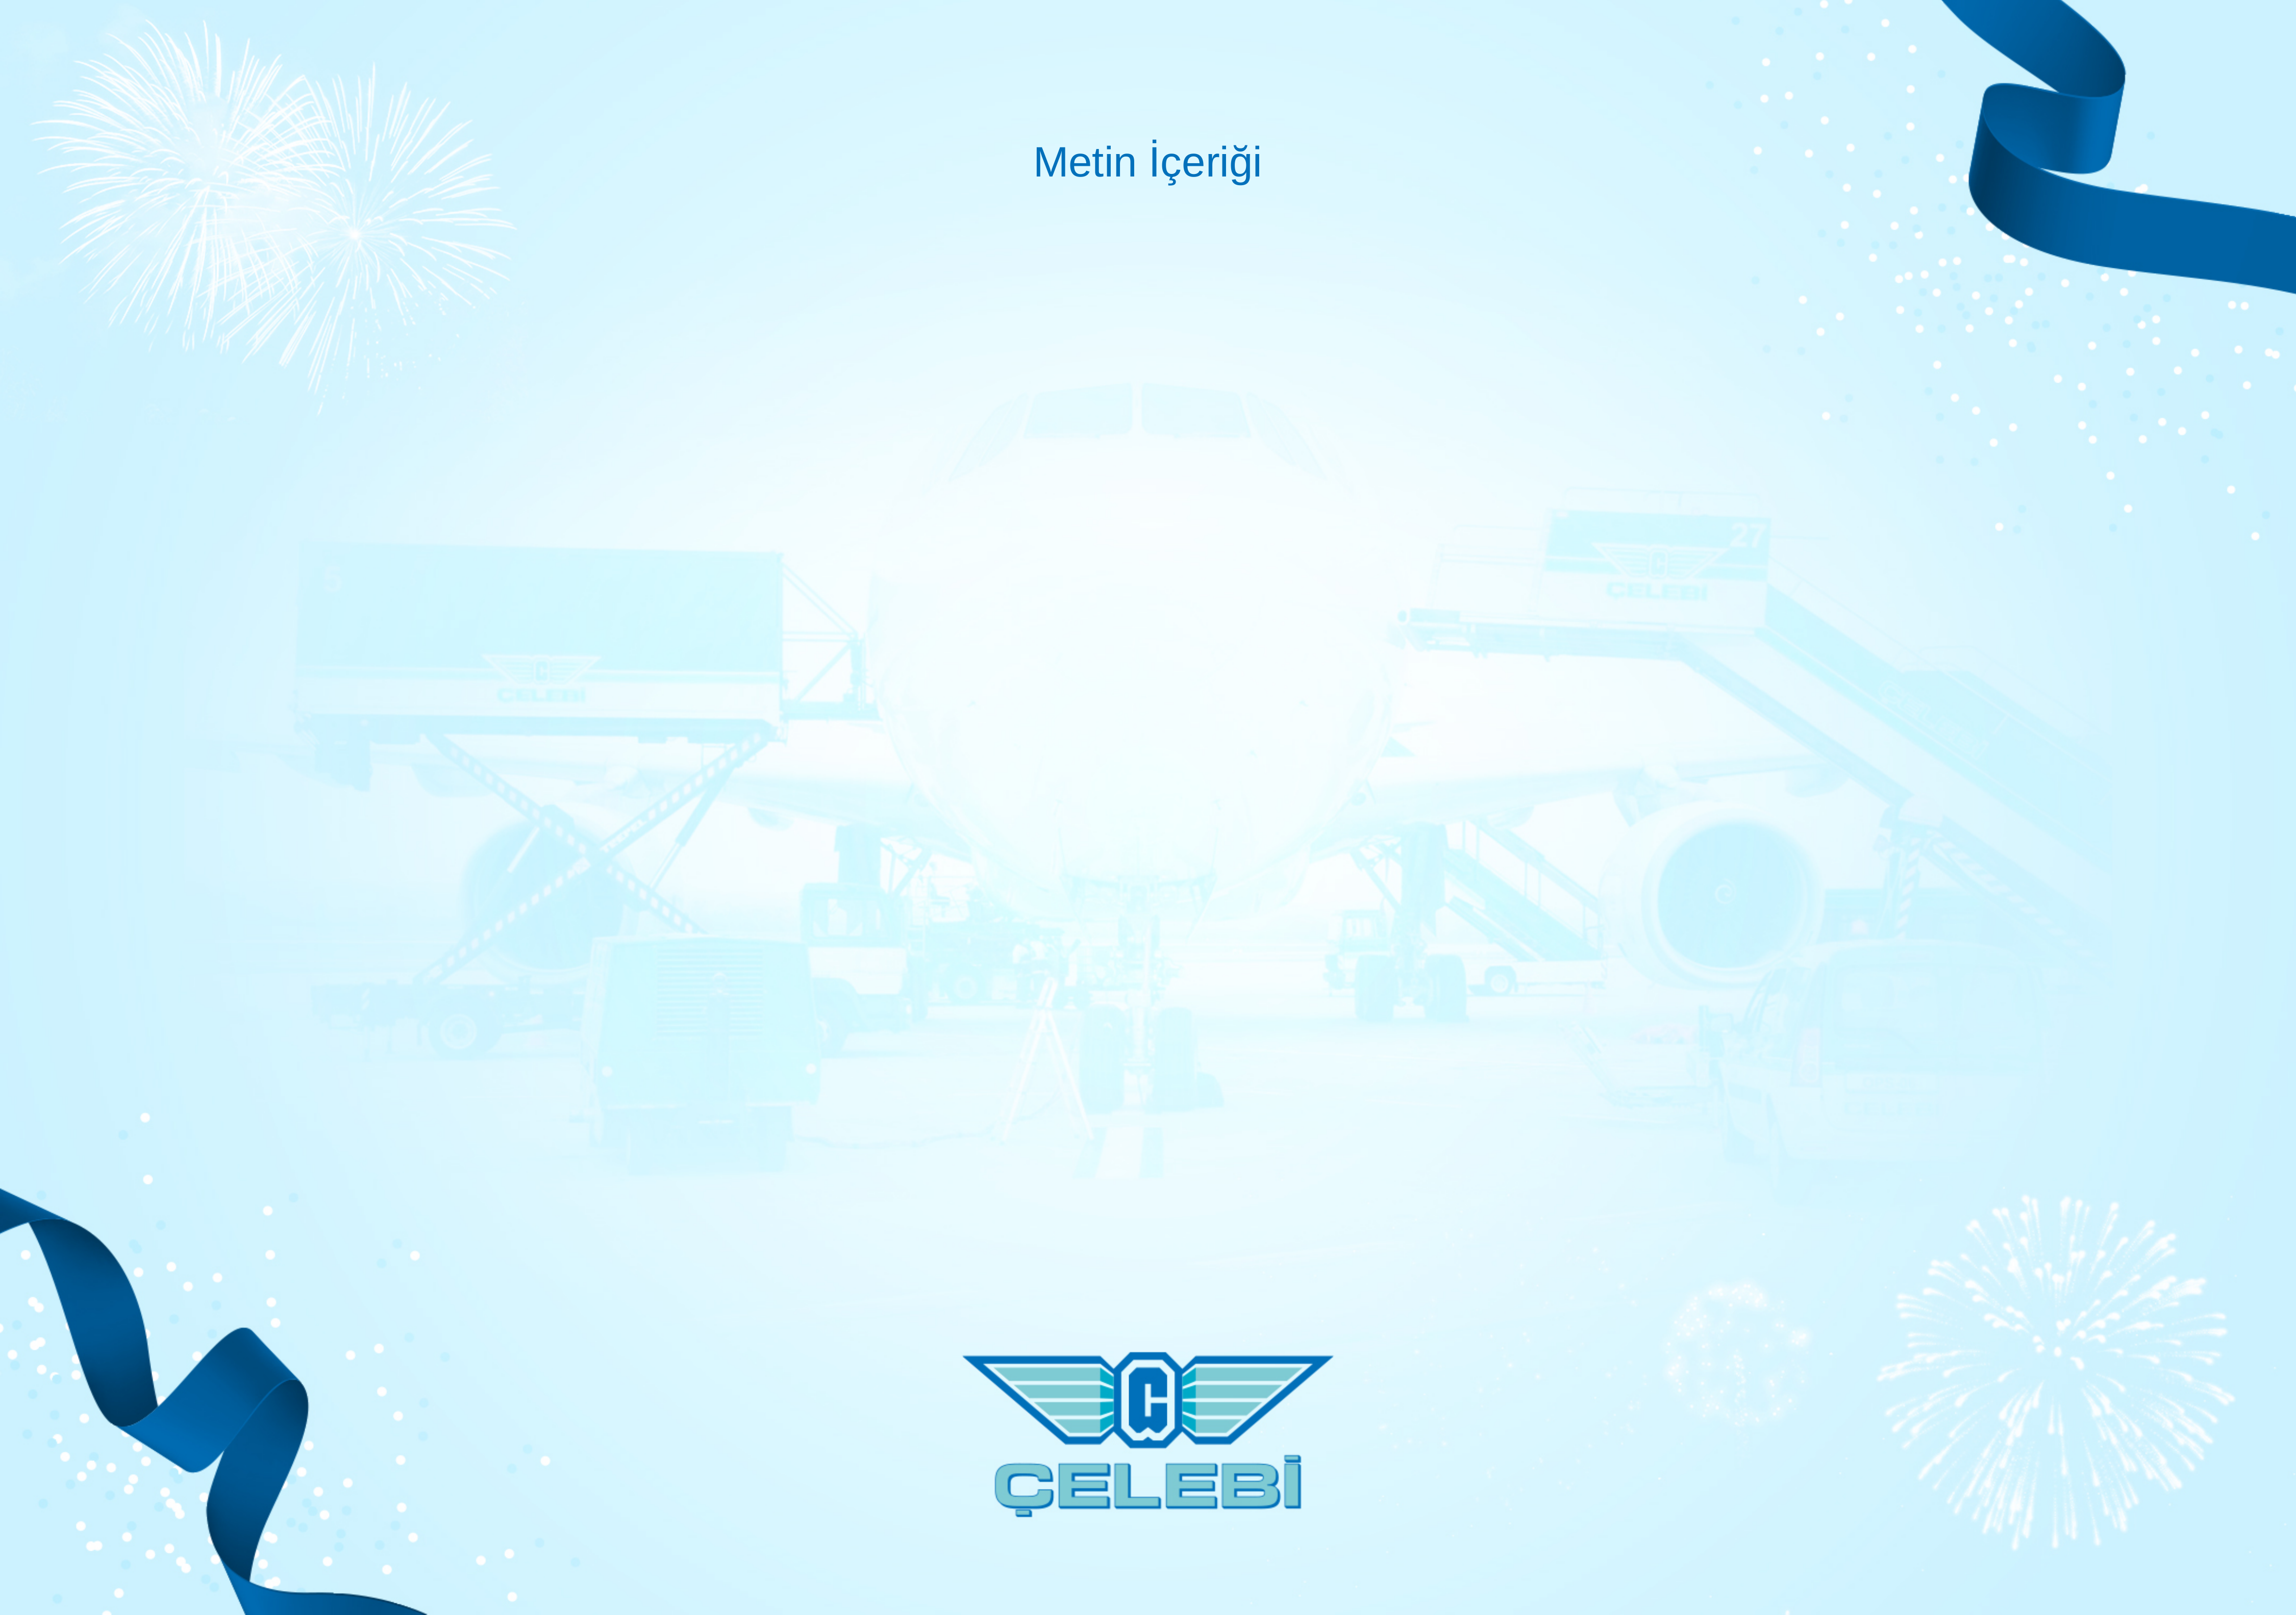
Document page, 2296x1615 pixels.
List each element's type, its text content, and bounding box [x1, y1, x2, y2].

picture [0, 0, 2296, 1615]
text_box Metin İçeriği [84, 130, 2212, 189]
